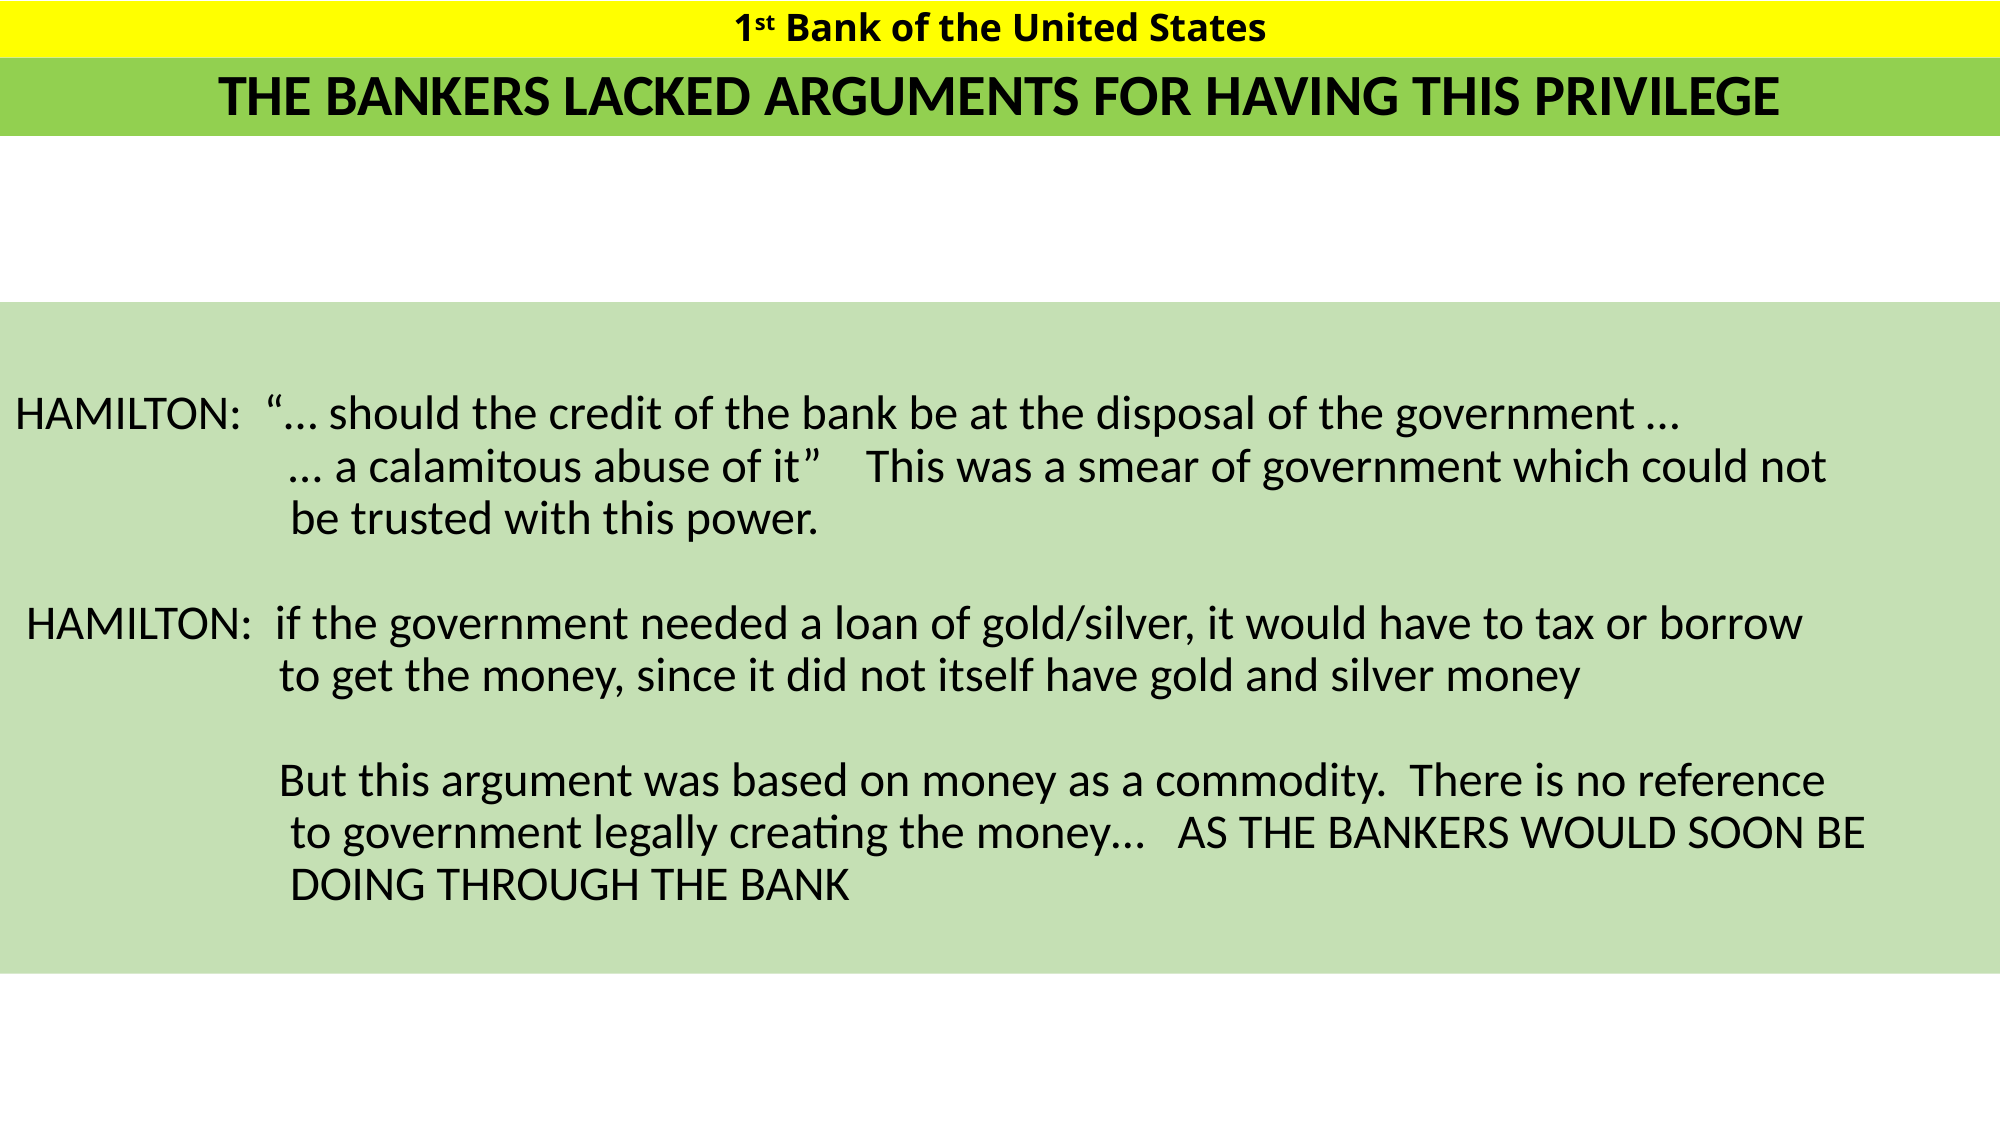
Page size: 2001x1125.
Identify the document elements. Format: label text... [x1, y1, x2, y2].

list THE BANKERS LACKED ARGUMENTS FOR HAVING THIS PRIVILEGE [0, 57, 2000, 136]
title 1st Bank of the United States [0, 1, 2000, 57]
text_box HAMILTON: “… should the credit of the bank be at the disposal of the government … … a calamitous abuse of it” This was a smear of government which could not be trusted with this power. HAMILTON: if the government needed a loan of gold/silver, it would have to tax or borrow to get the money, since it did not itself have gold and silver money But this argument was based on money as a commodity. There is no reference to government legally creating the money… AS THE BANKERS WOULD SOON BE DOING THROUGH THE BANK [0, 302, 2000, 974]
